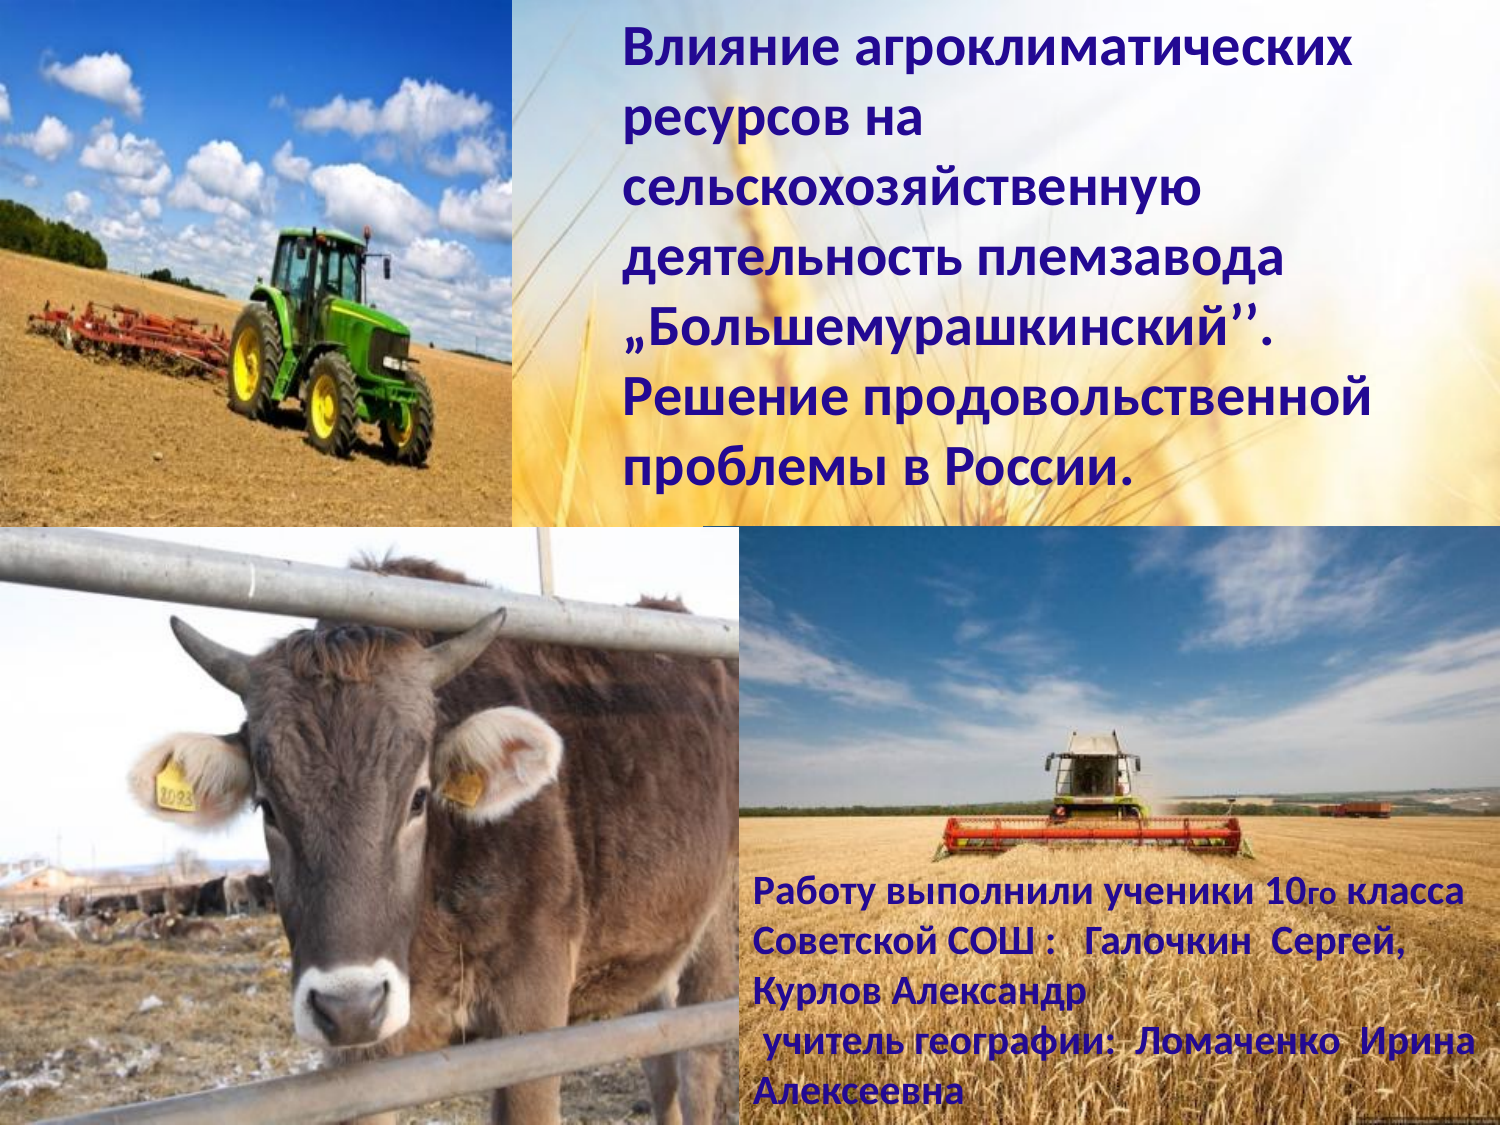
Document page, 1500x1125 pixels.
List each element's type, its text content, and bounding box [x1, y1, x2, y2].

picture [0, 0, 1500, 1125]
text_box Влияние агроклиматических ресурсов на сельскохозяйственную деятельность племзавода „Большемурашкинский’’. Решение продовольственной проблемы в России. [608, 0, 1500, 526]
